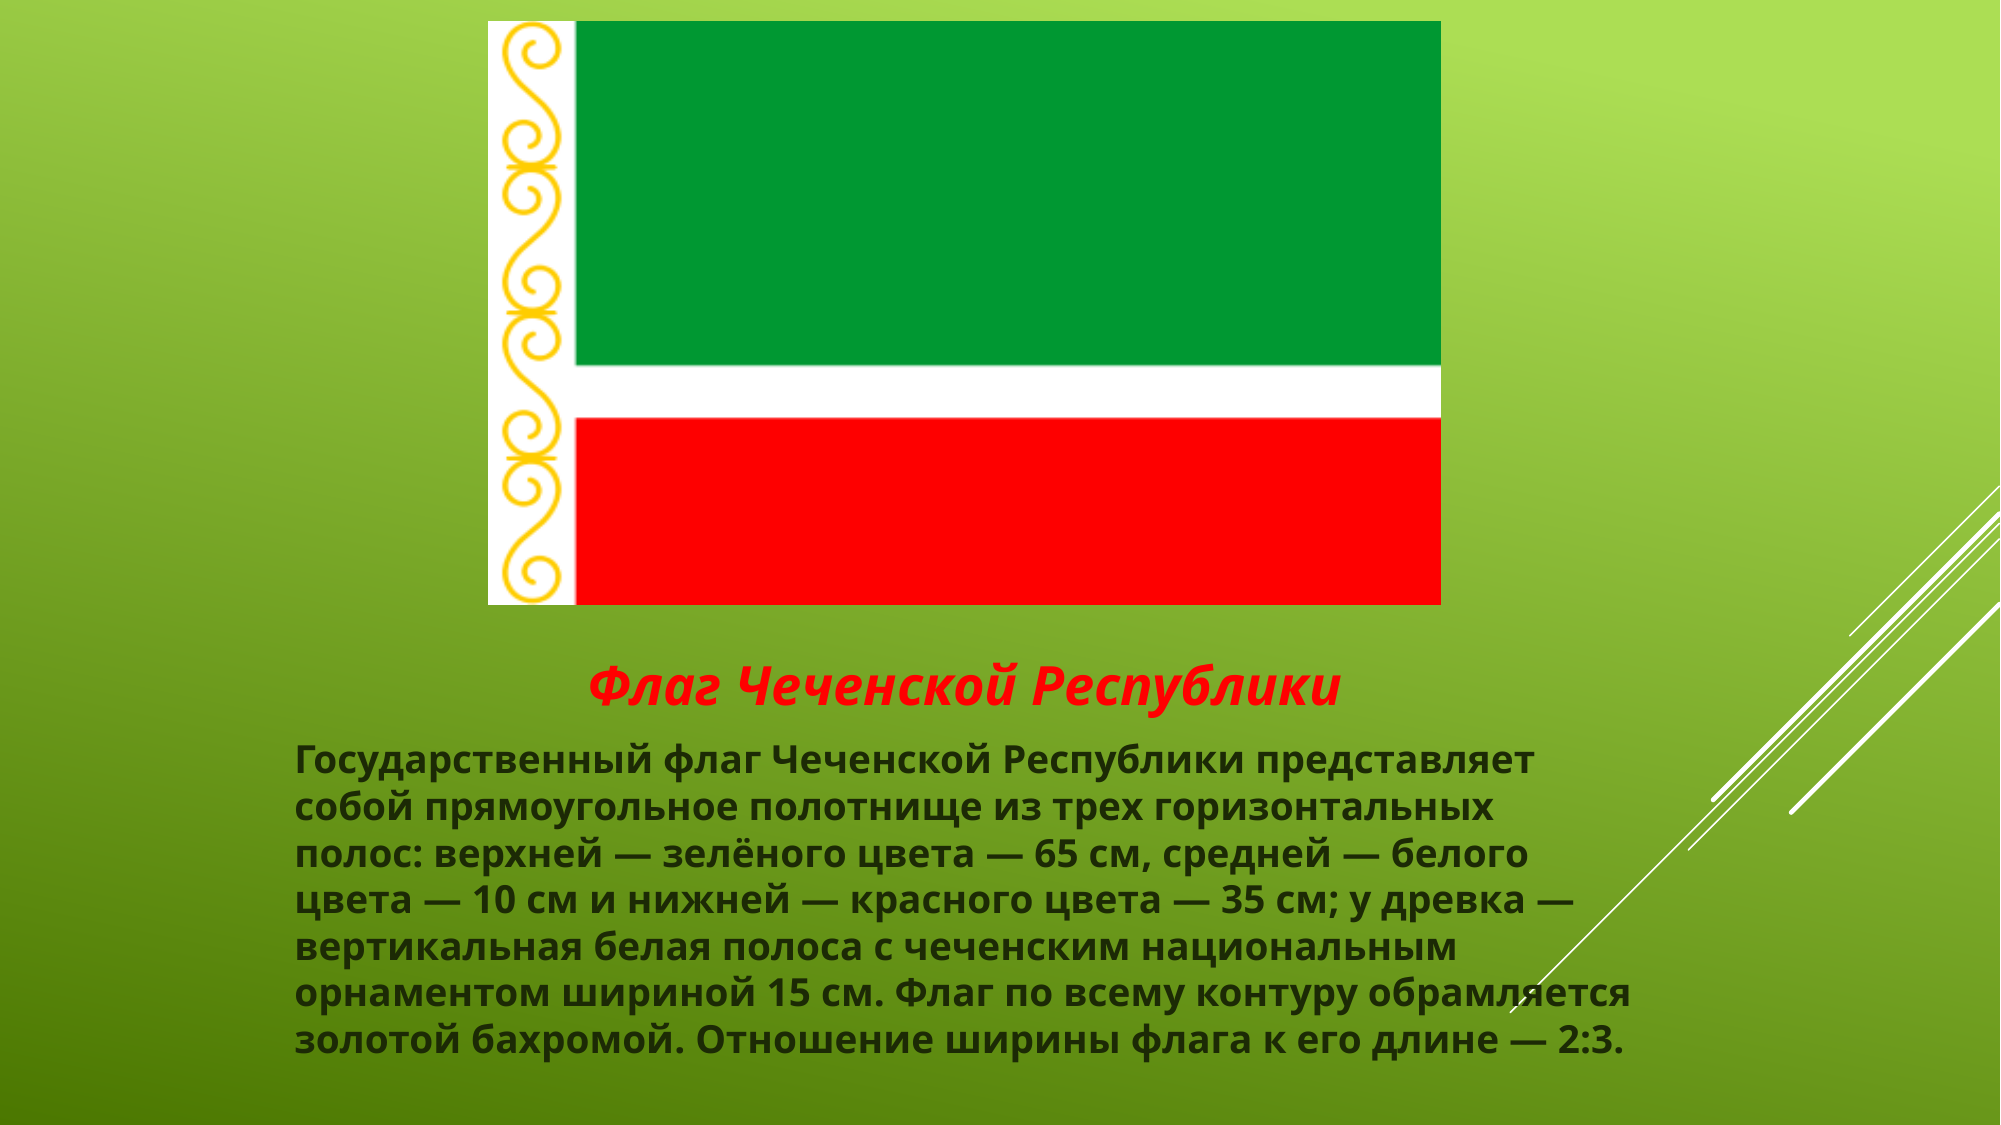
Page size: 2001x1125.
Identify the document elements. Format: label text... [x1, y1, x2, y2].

picture [488, 21, 1441, 605]
list Флаг Чеченской Республики Государственный флаг Чеченской Республики представляет собой прямоугольное полотнище из трех горизонтальных полос: верхней — зелёного цвета — 65 см, средней — белого цвета — 10 см и нижней — красного цвета — 35 см; у древка — вертикальная белая полоса с чеченским национальным орнаментом шириной 15 см. Флаг по всему контуру обрамляется золотой бахромой. Отношение ширины флага к его длине — 2:3. [279, 574, 1650, 1106]
